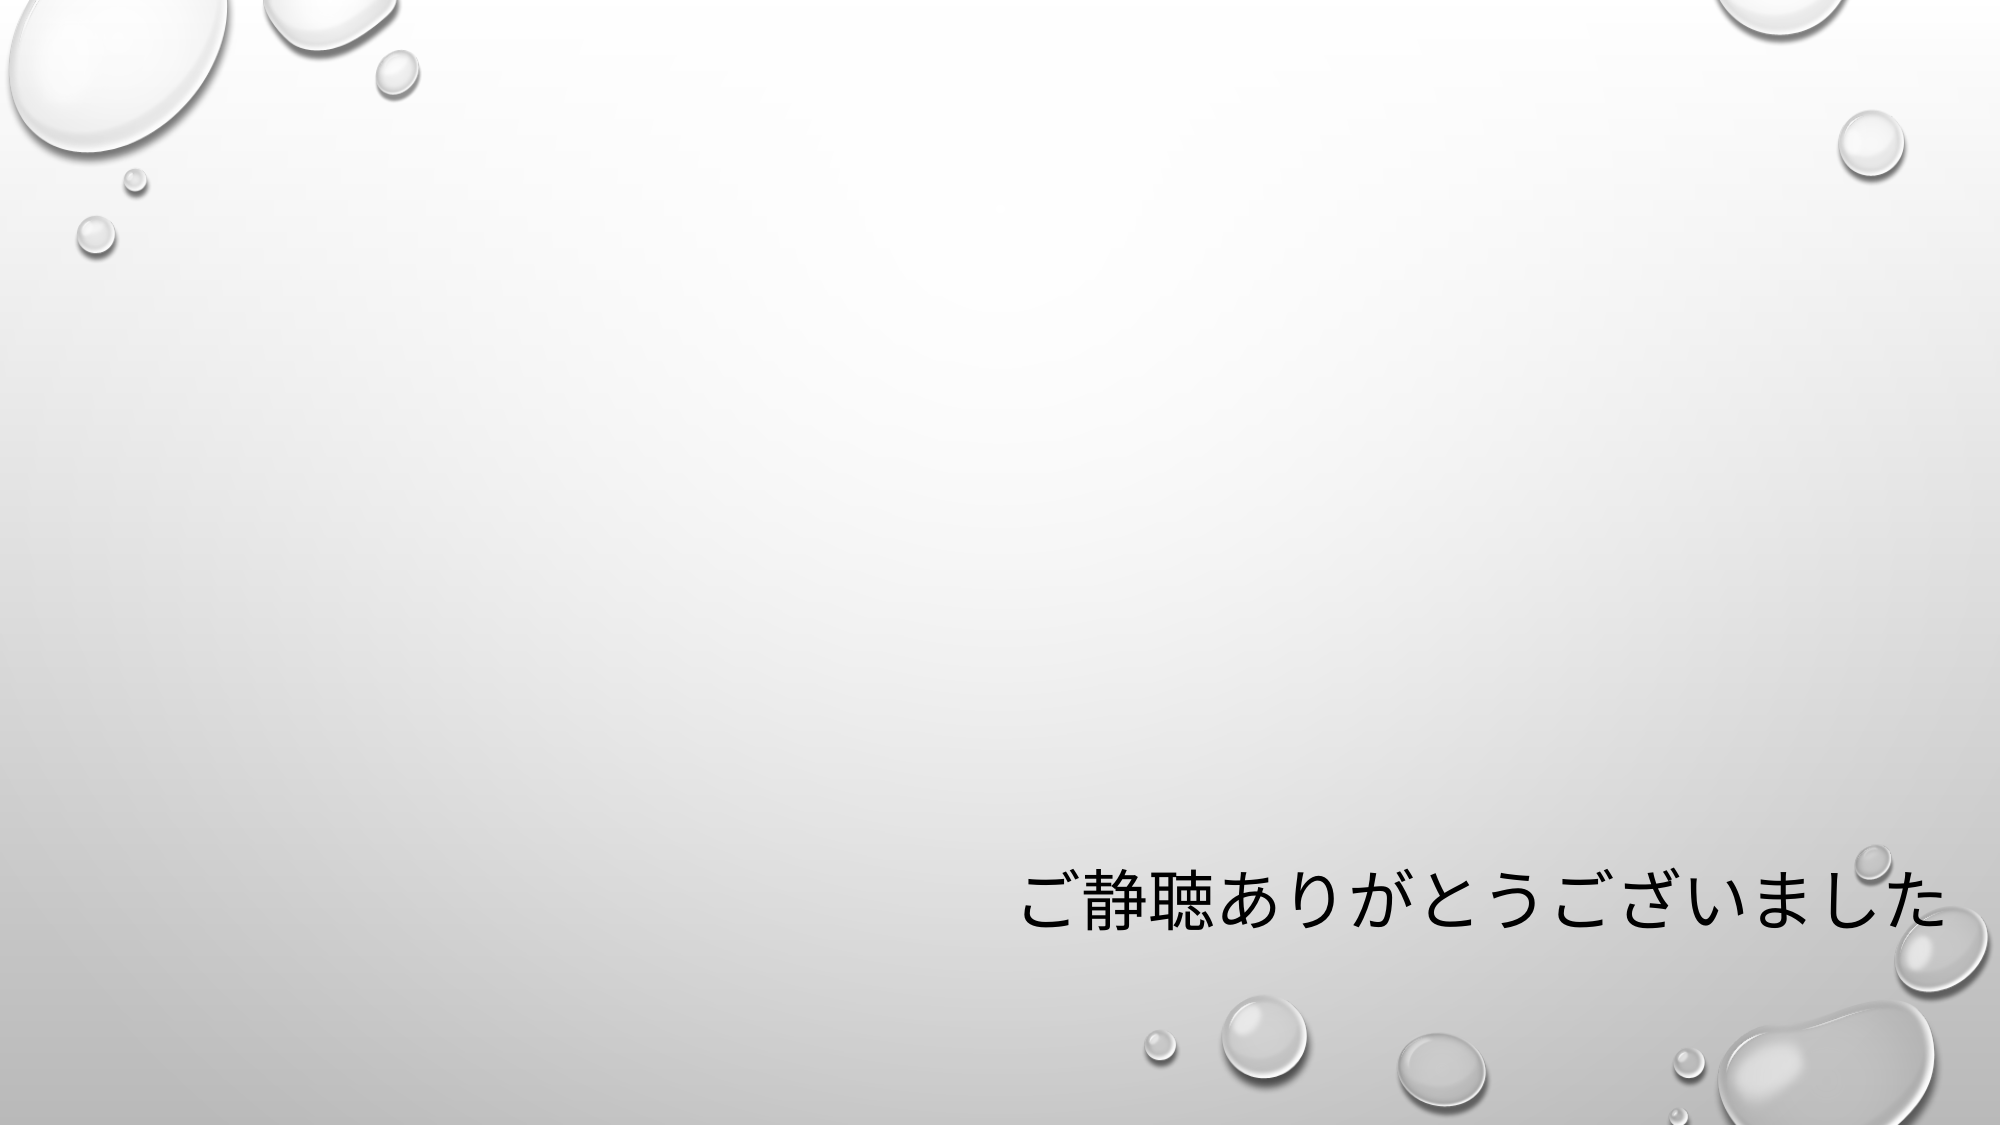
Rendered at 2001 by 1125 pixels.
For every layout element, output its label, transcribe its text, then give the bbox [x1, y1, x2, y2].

text_box ご静聴ありがとうございました [999, 851, 2000, 947]
picture [0, 0, 2000, 1125]
